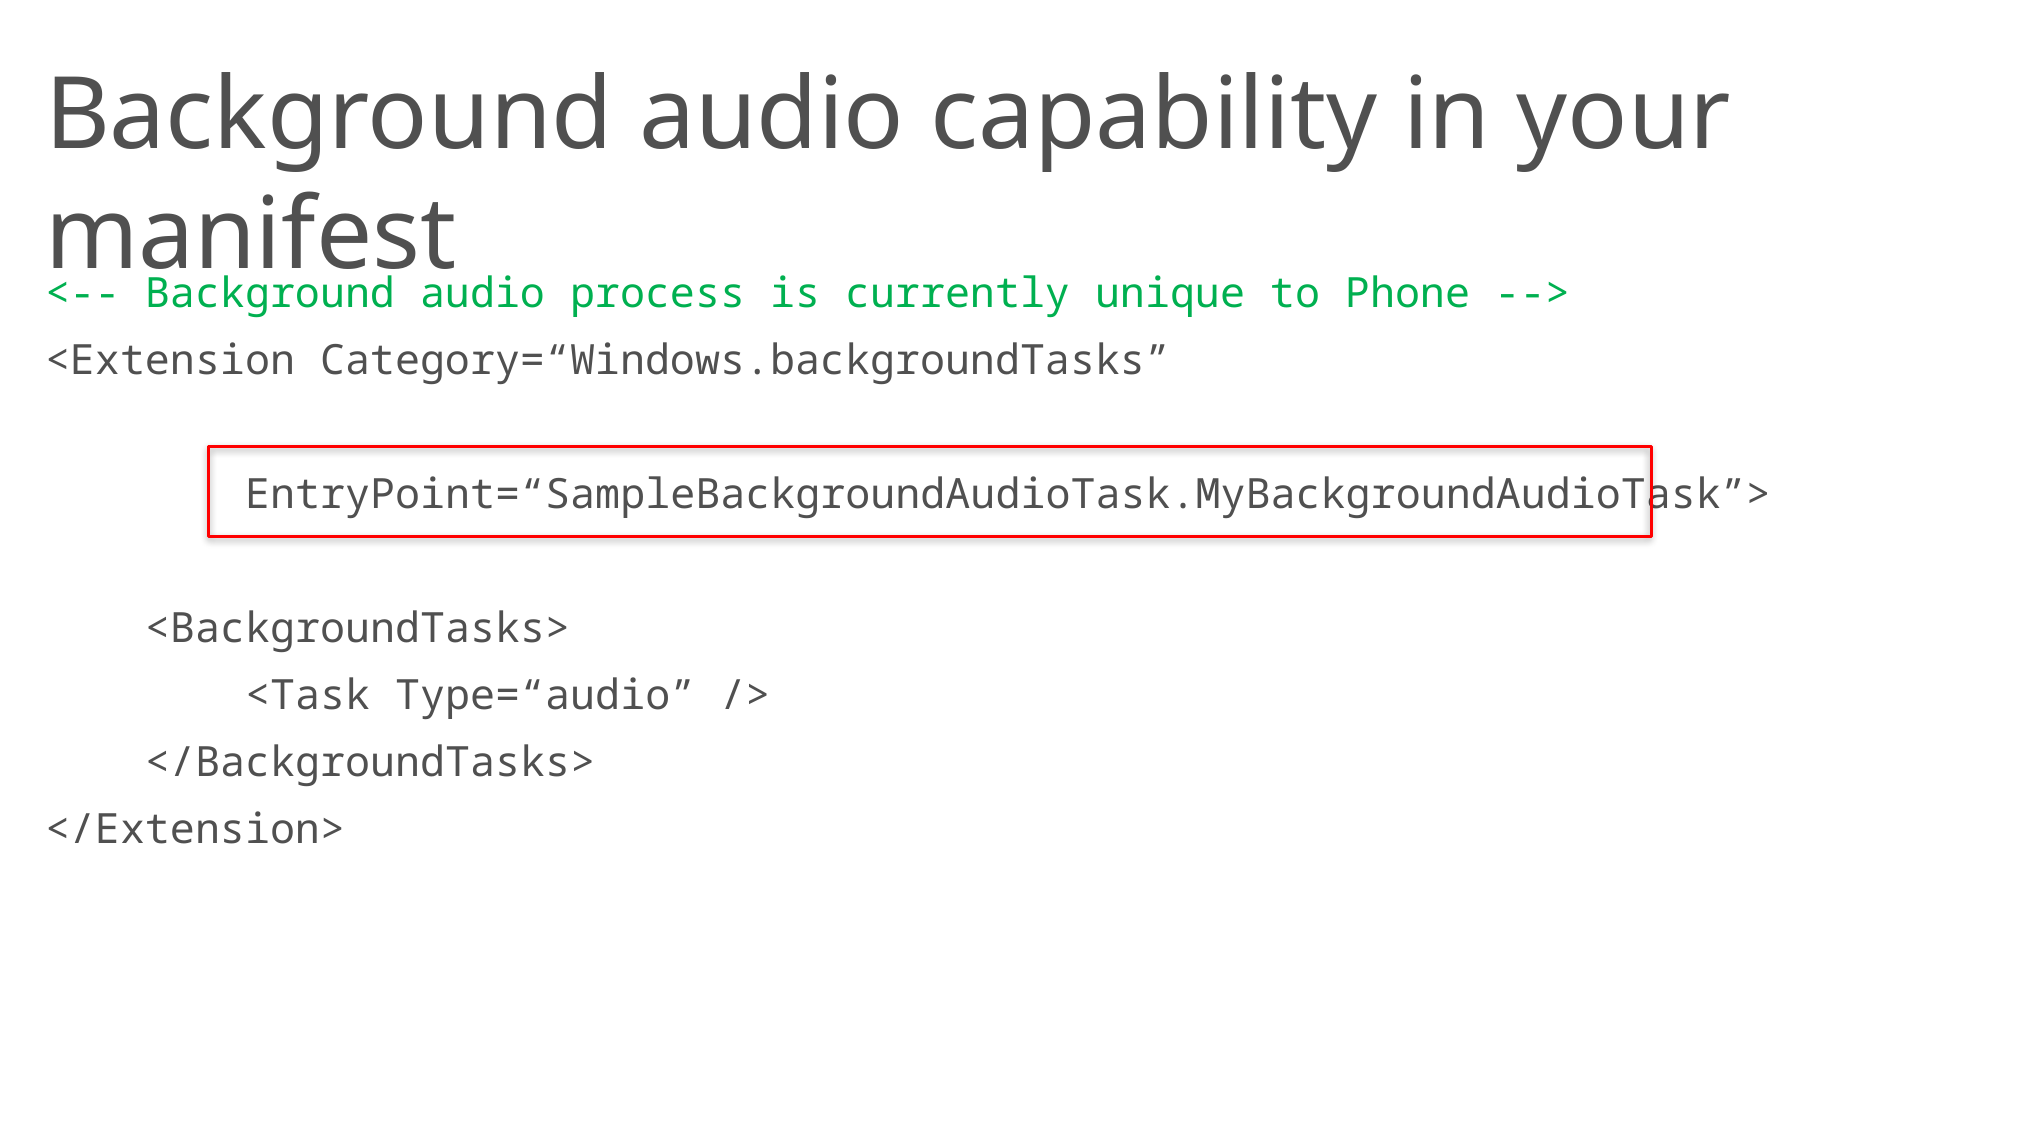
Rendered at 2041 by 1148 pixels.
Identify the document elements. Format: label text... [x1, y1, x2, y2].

title Background audio capability in your manifest [45, 48, 1996, 198]
text_box [208, 446, 1652, 537]
list <-- Background audio process is currently unique to Phone --> <Extension Category=“Windows.backgroundTasks” EntryPoint=“SampleBackgroundAudioTask.MyBackgroundAudioTask”> <BackgroundTasks> <Task Type=“audio” /> </BackgroundTasks> </Extension> [45, 198, 1996, 1099]
